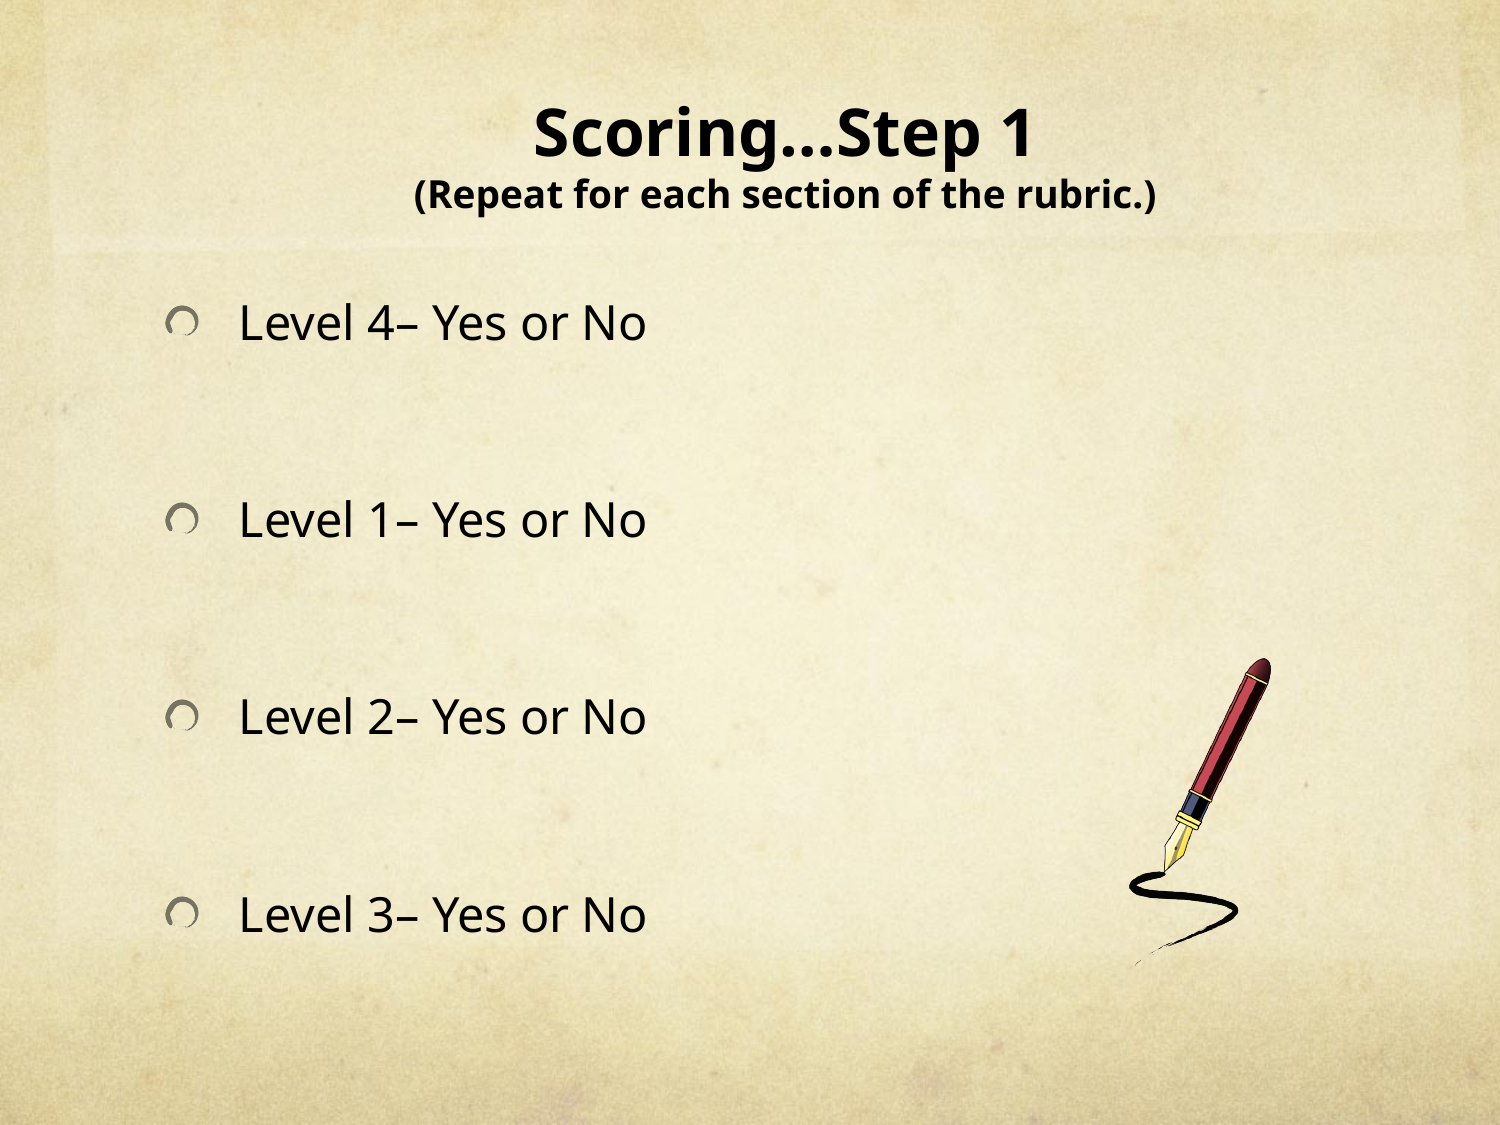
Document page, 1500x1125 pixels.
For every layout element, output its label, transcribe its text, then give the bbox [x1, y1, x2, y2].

picture [0, 0, 1500, 1125]
list Level 4– Yes or No Level 1– Yes or No Level 2– Yes or No Level 3– Yes or No [150, 284, 1350, 950]
title Scoring…Step 1 (Repeat for each section of the rubric.) [185, 82, 1386, 225]
